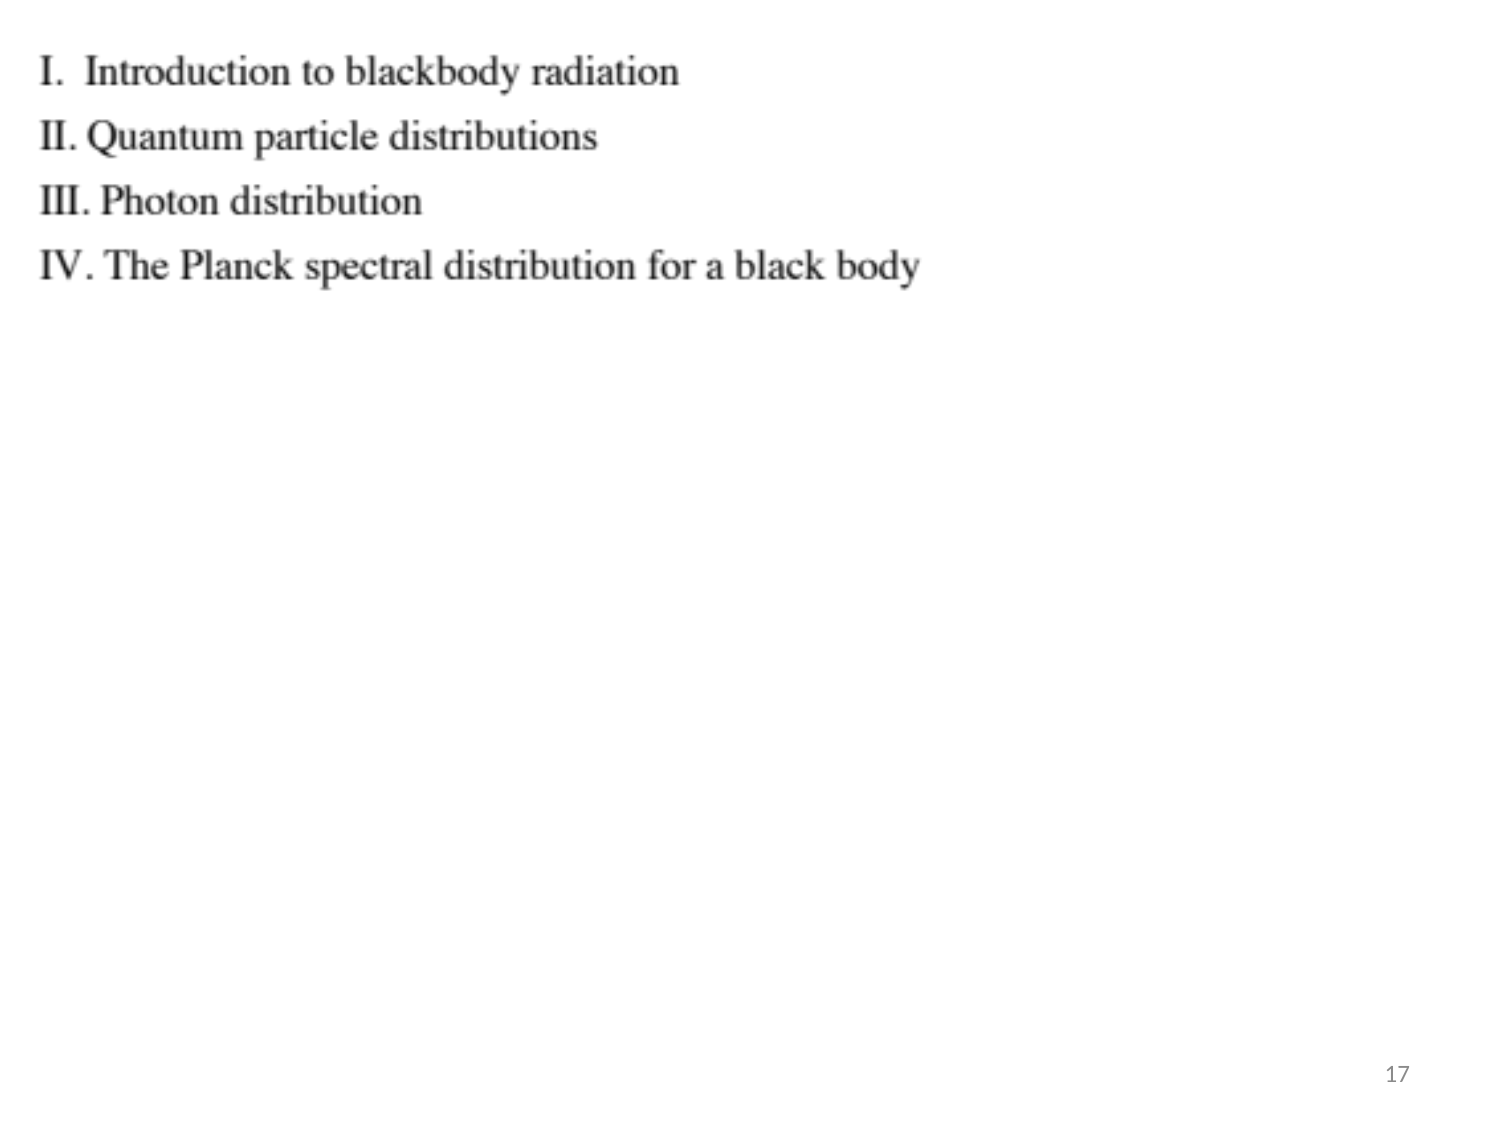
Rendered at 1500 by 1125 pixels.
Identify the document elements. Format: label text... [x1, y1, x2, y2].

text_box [35, 47, 923, 294]
slide_number 342 [1074, 1042, 1425, 1103]
